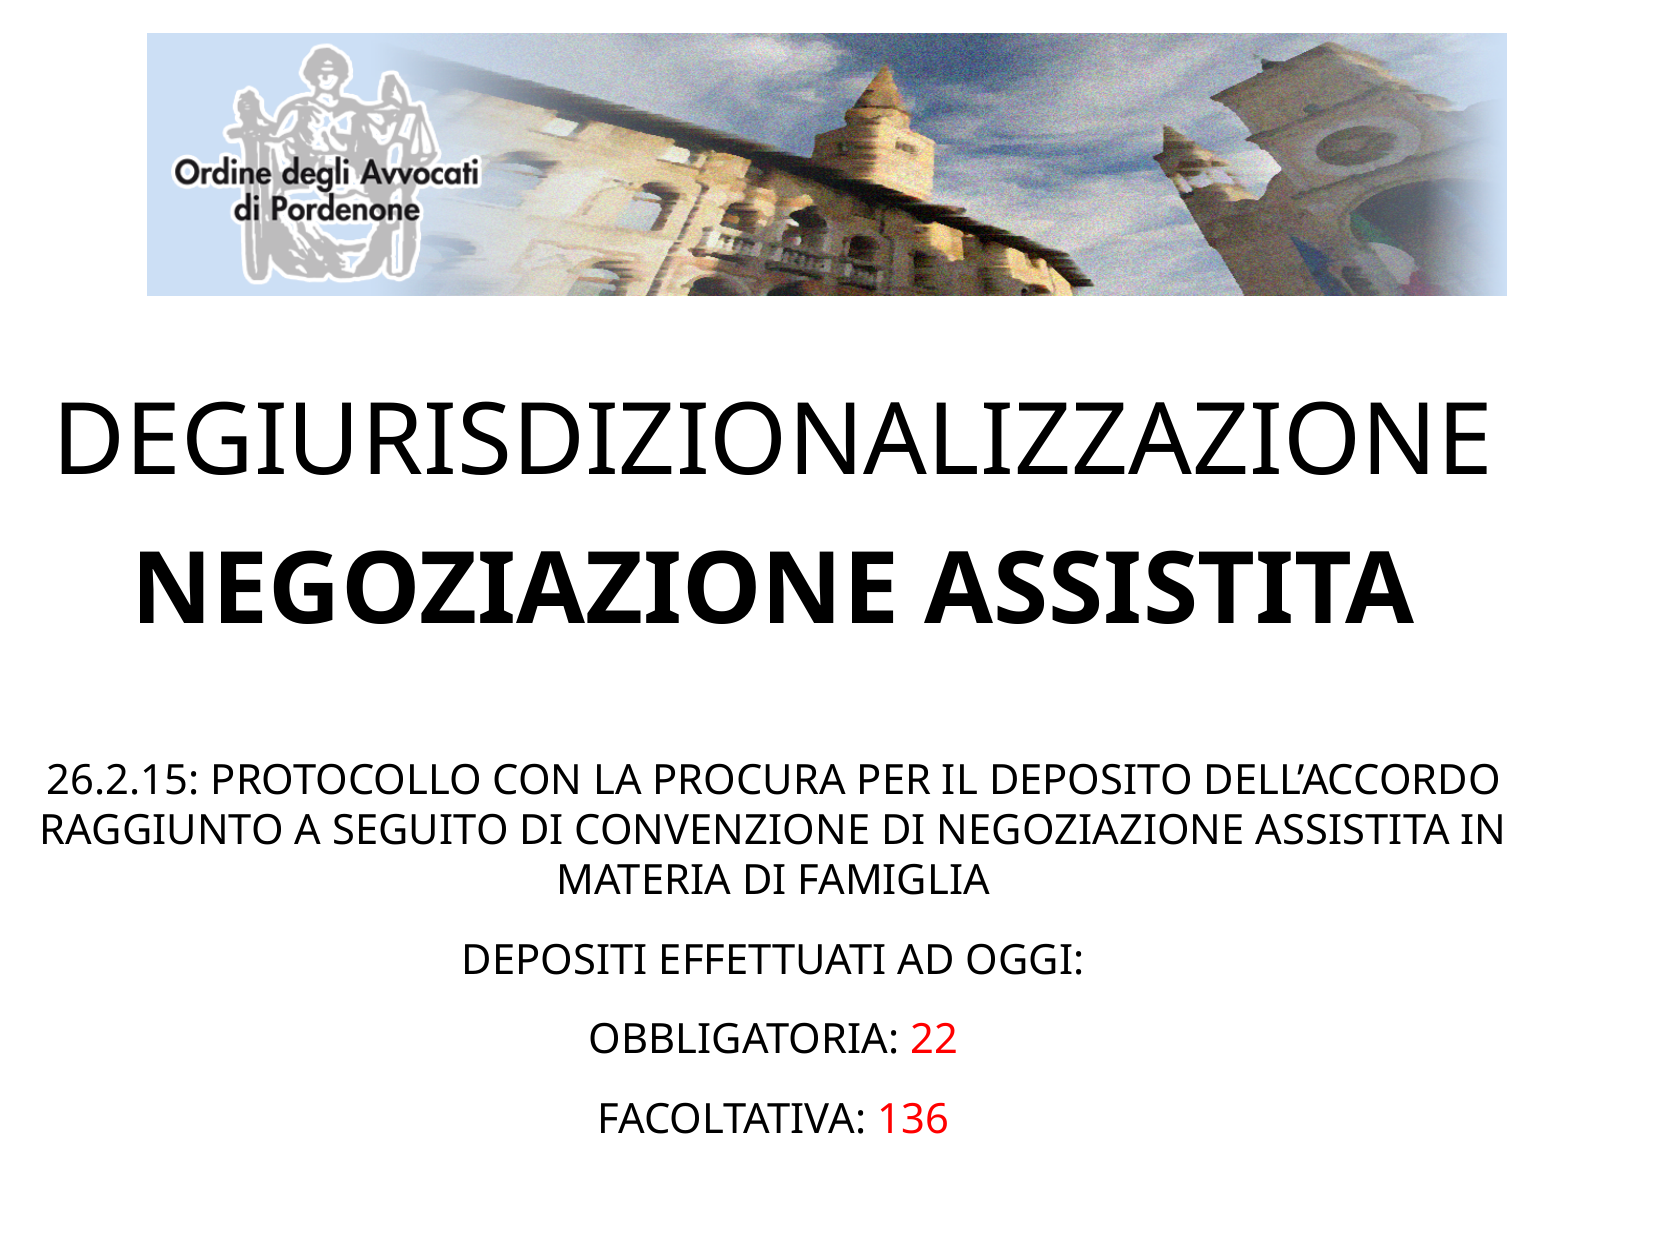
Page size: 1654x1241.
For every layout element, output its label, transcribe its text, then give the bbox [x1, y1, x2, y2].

picture [147, 33, 1507, 296]
subtitle DEGIURISDIZIONALIZZAZIONE NEGOZIAZIONE ASSISTITA 26.2.15: PROTOCOLLO CON LA PROCURA PER IL DEPOSITO DELL’ACCORDO RAGGIUNTO A SEGUITO DI CONVENZIONE DI NEGOZIAZIONE ASSISTITA IN MATERIA DI FAMIGLIA DEPOSITI EFFETTUATI AD OGGI: OBBLIGATORIA: 22 FACOLTATIVA: 136 [29, 295, 1518, 1241]
